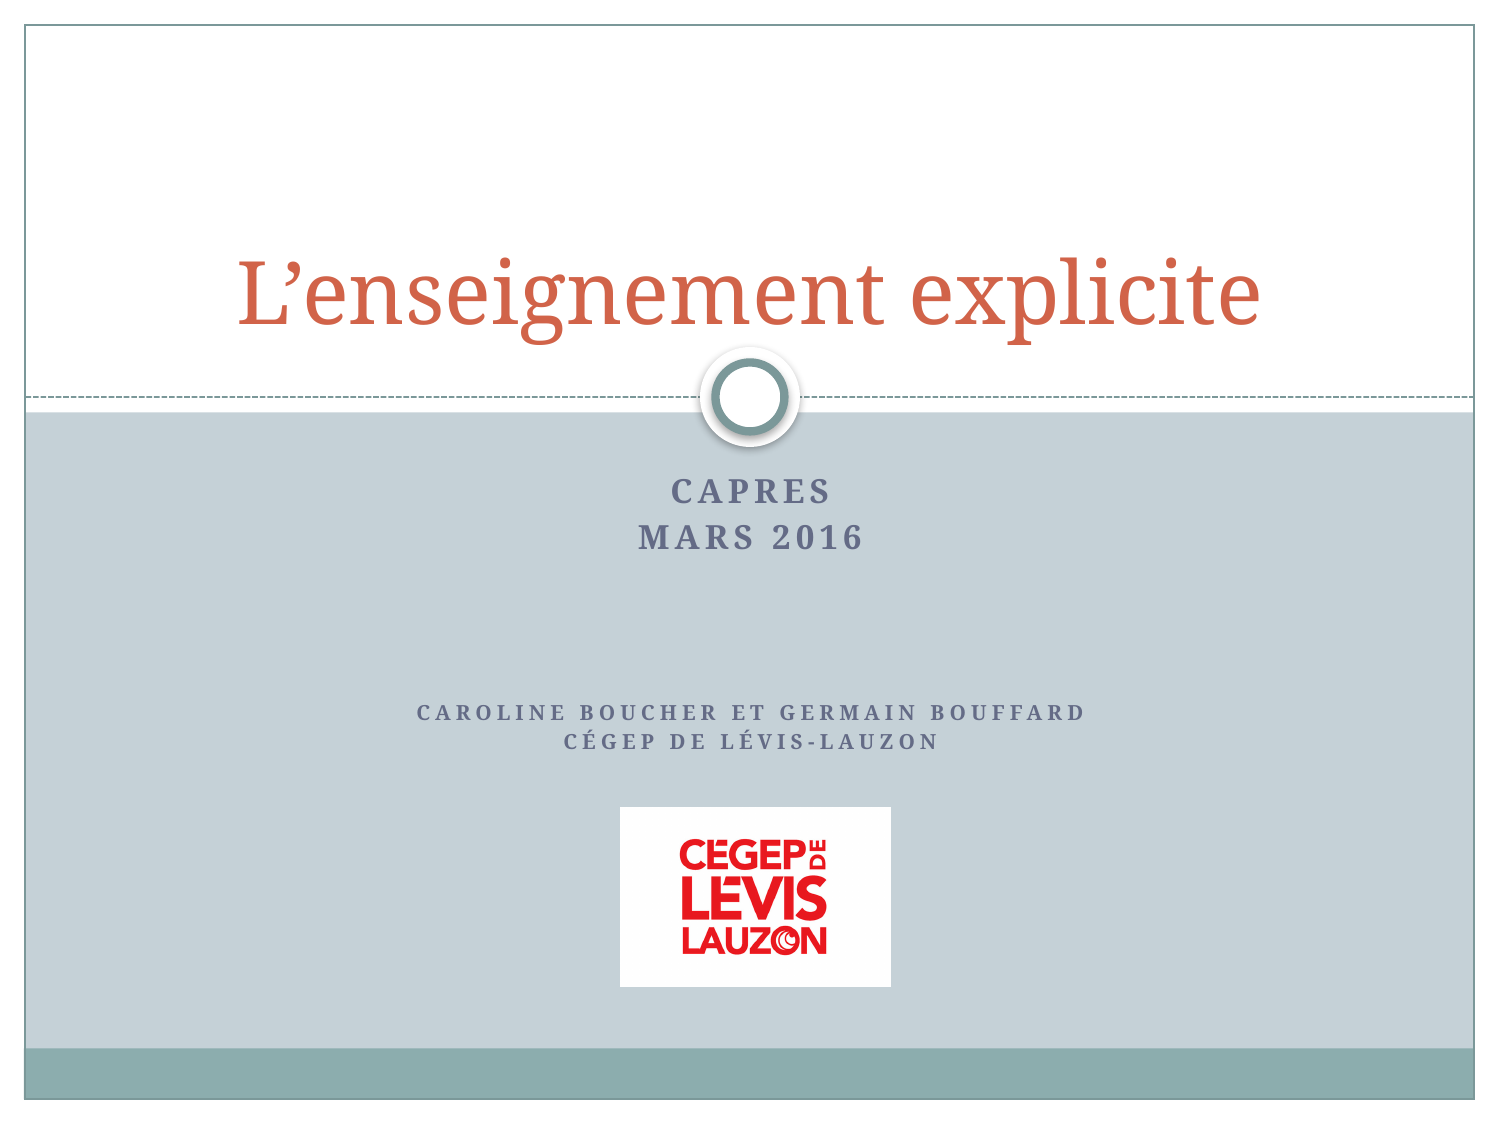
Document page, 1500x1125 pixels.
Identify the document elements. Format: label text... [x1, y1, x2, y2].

subtitle CAPRES Mars 2016 Caroline Boucher et Germain Bouffard Cégep de Lévis-Lauzon [225, 462, 1275, 870]
title L’enseignement explicite [112, 62, 1388, 350]
picture [619, 806, 892, 987]
